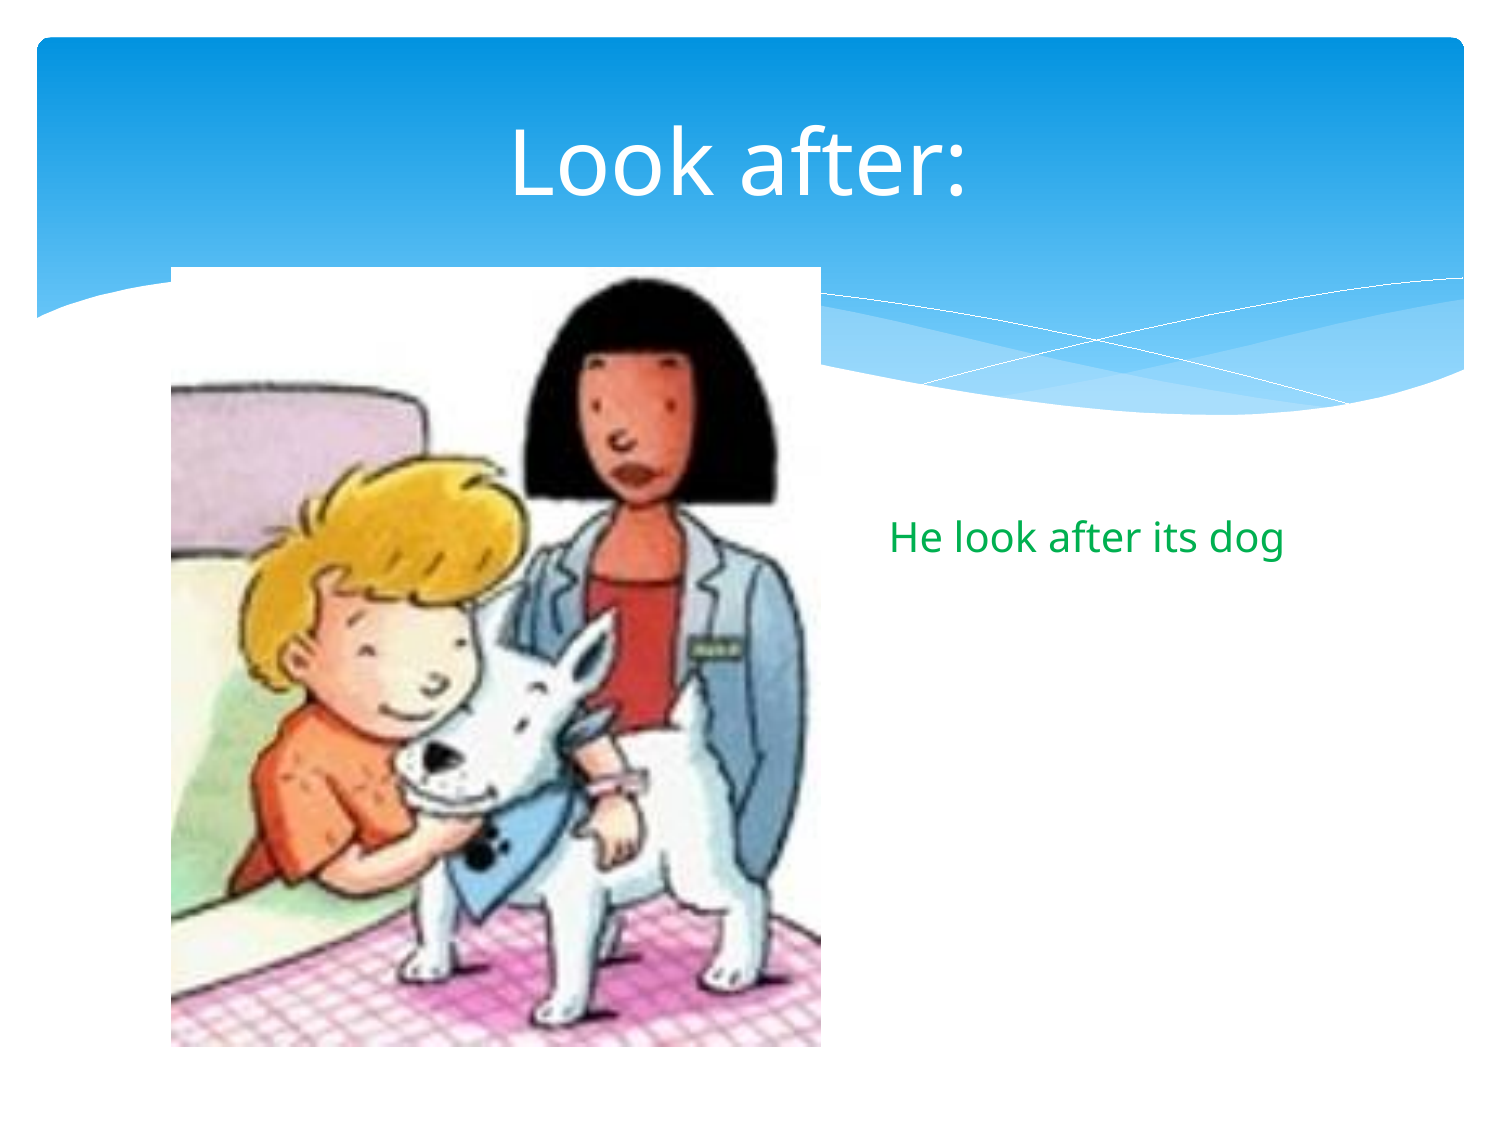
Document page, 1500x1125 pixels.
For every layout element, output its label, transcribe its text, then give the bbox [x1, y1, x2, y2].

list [170, 266, 822, 1047]
title Look after: [75, 55, 1425, 261]
text_box He look after its dog [873, 503, 1301, 569]
